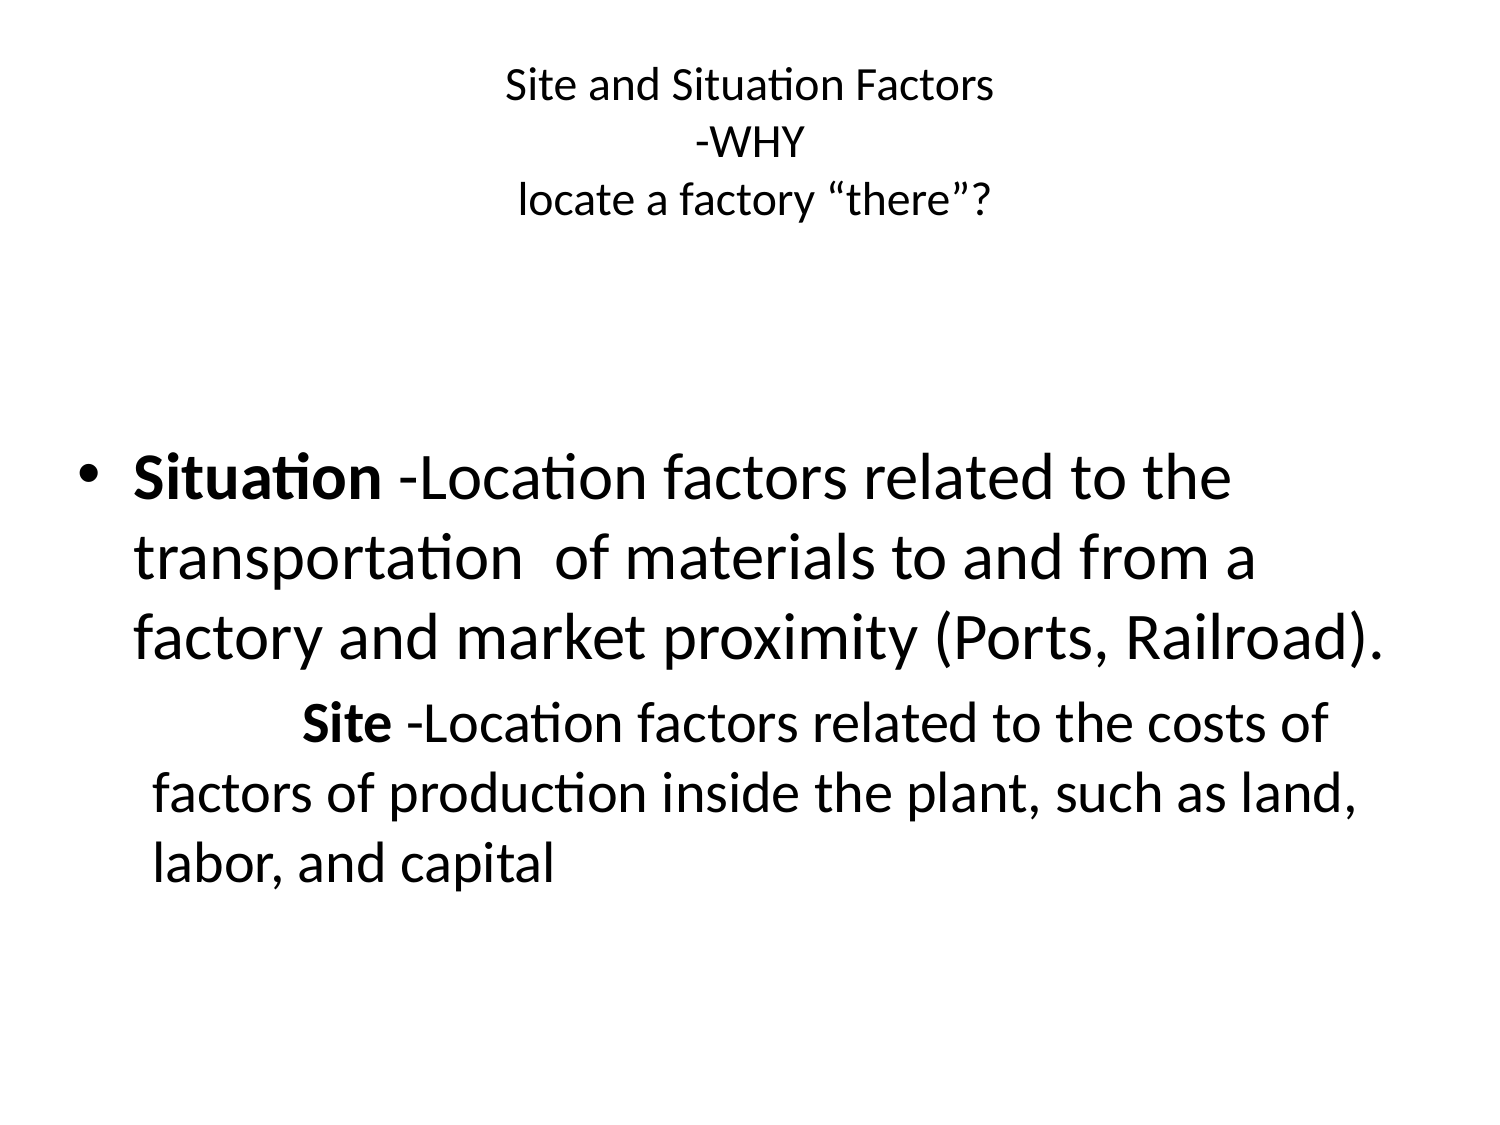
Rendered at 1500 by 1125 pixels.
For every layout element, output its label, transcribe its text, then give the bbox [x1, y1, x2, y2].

list Situation -Location factors related to the transportation of materials to and from a factory and market proximity (Ports, Railroad). Site -Location factors related to the costs of factors of production inside the plant, such as land, labor, and capital [62, 425, 1413, 1125]
title Site and Situation Factors -WHY locate a factory “there”? [75, 45, 1425, 233]
